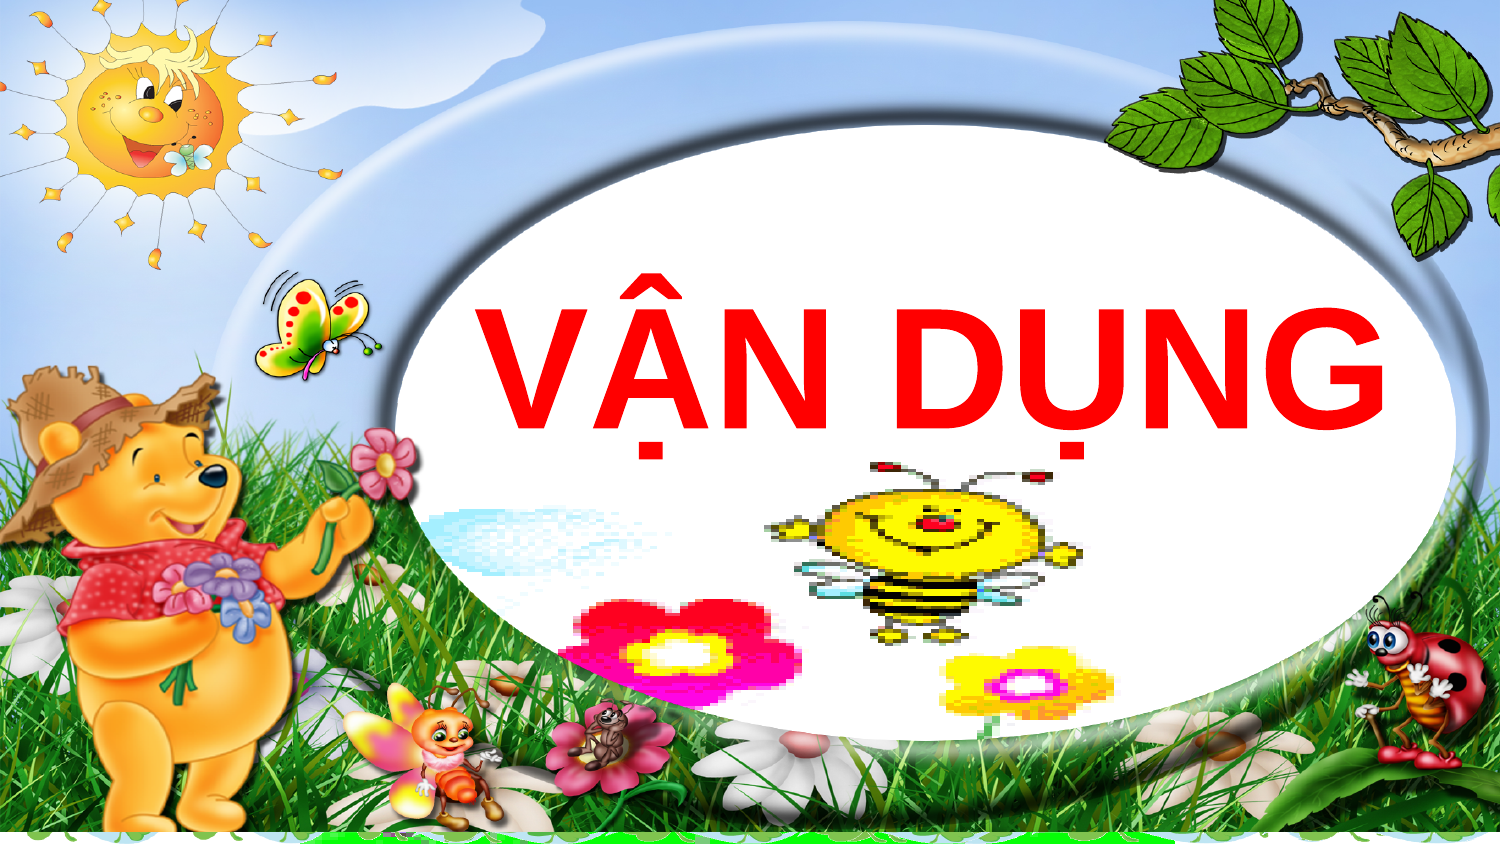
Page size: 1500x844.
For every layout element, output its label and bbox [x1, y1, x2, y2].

text_box [0, 840, 1500, 844]
picture [0, 0, 1500, 832]
